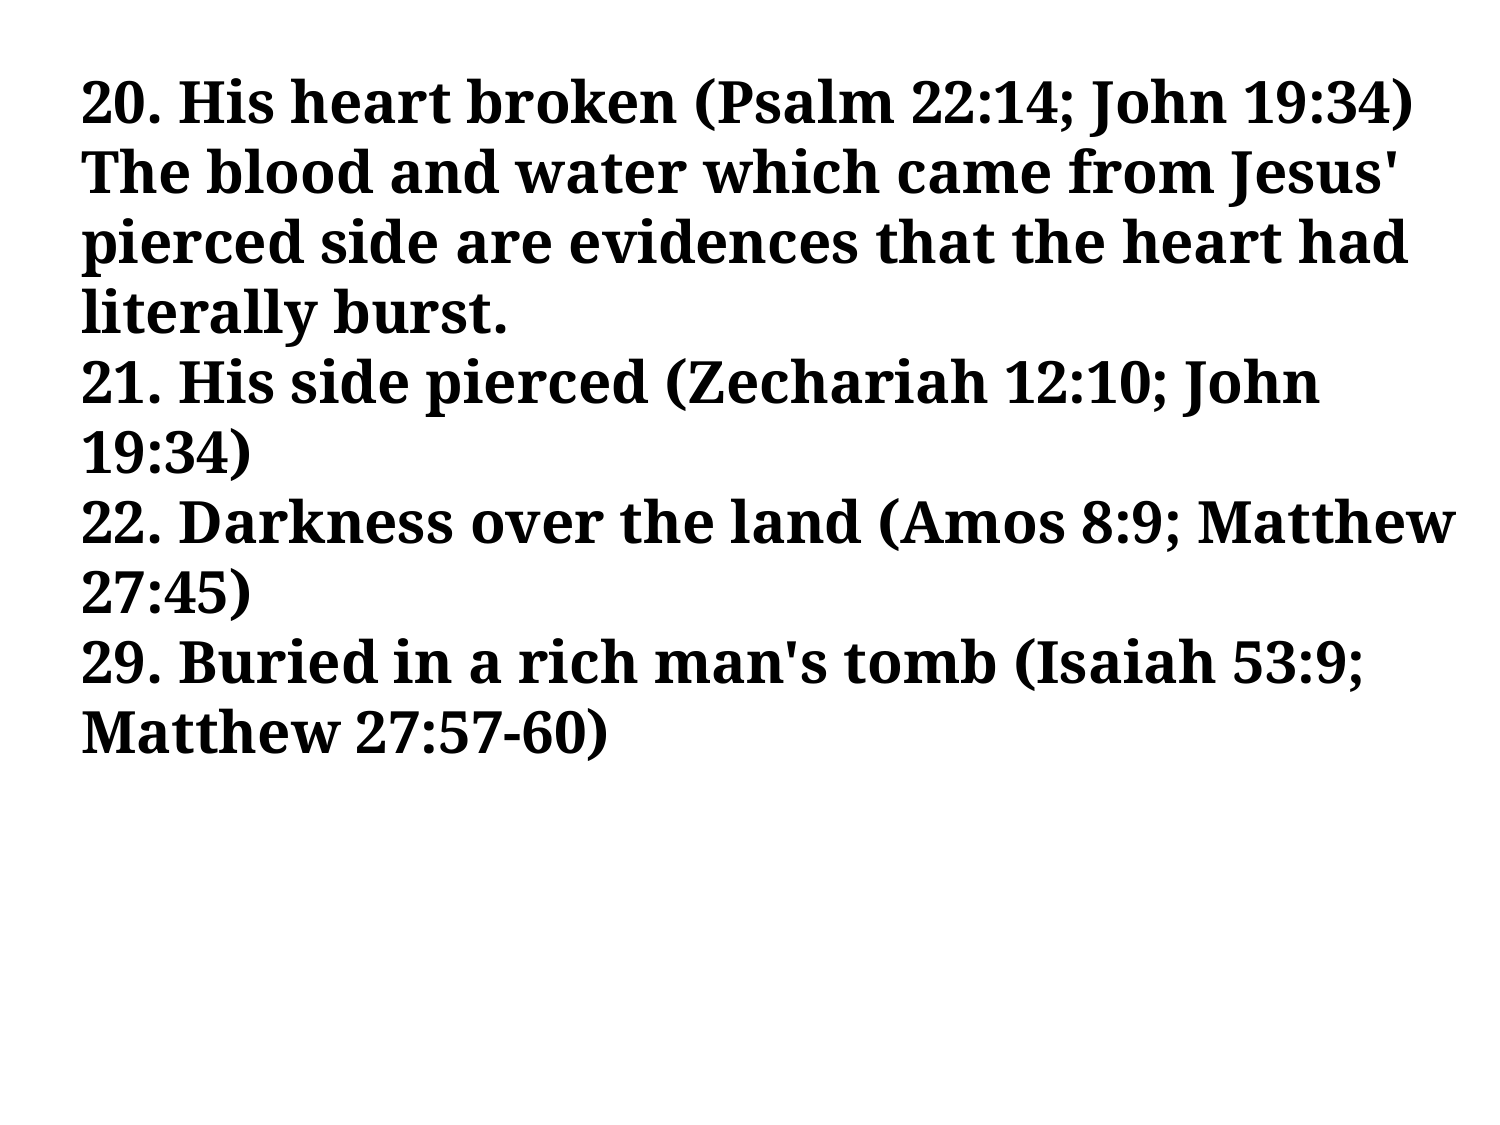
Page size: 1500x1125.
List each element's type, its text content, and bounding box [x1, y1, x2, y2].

text_box 20. His heart broken (Psalm 22:14; John 19:34) The blood and water which came from Jesus' pierced side are evidences that the heart had literally burst. 21. His side pierced (Zechariah 12:10; John 19:34) 22. Darkness over the land (Amos 8:9; Matthew 27:45) 29. Buried in a rich man's tomb (Isaiah 53:9; Matthew 27:57-60) [66, 58, 1475, 773]
